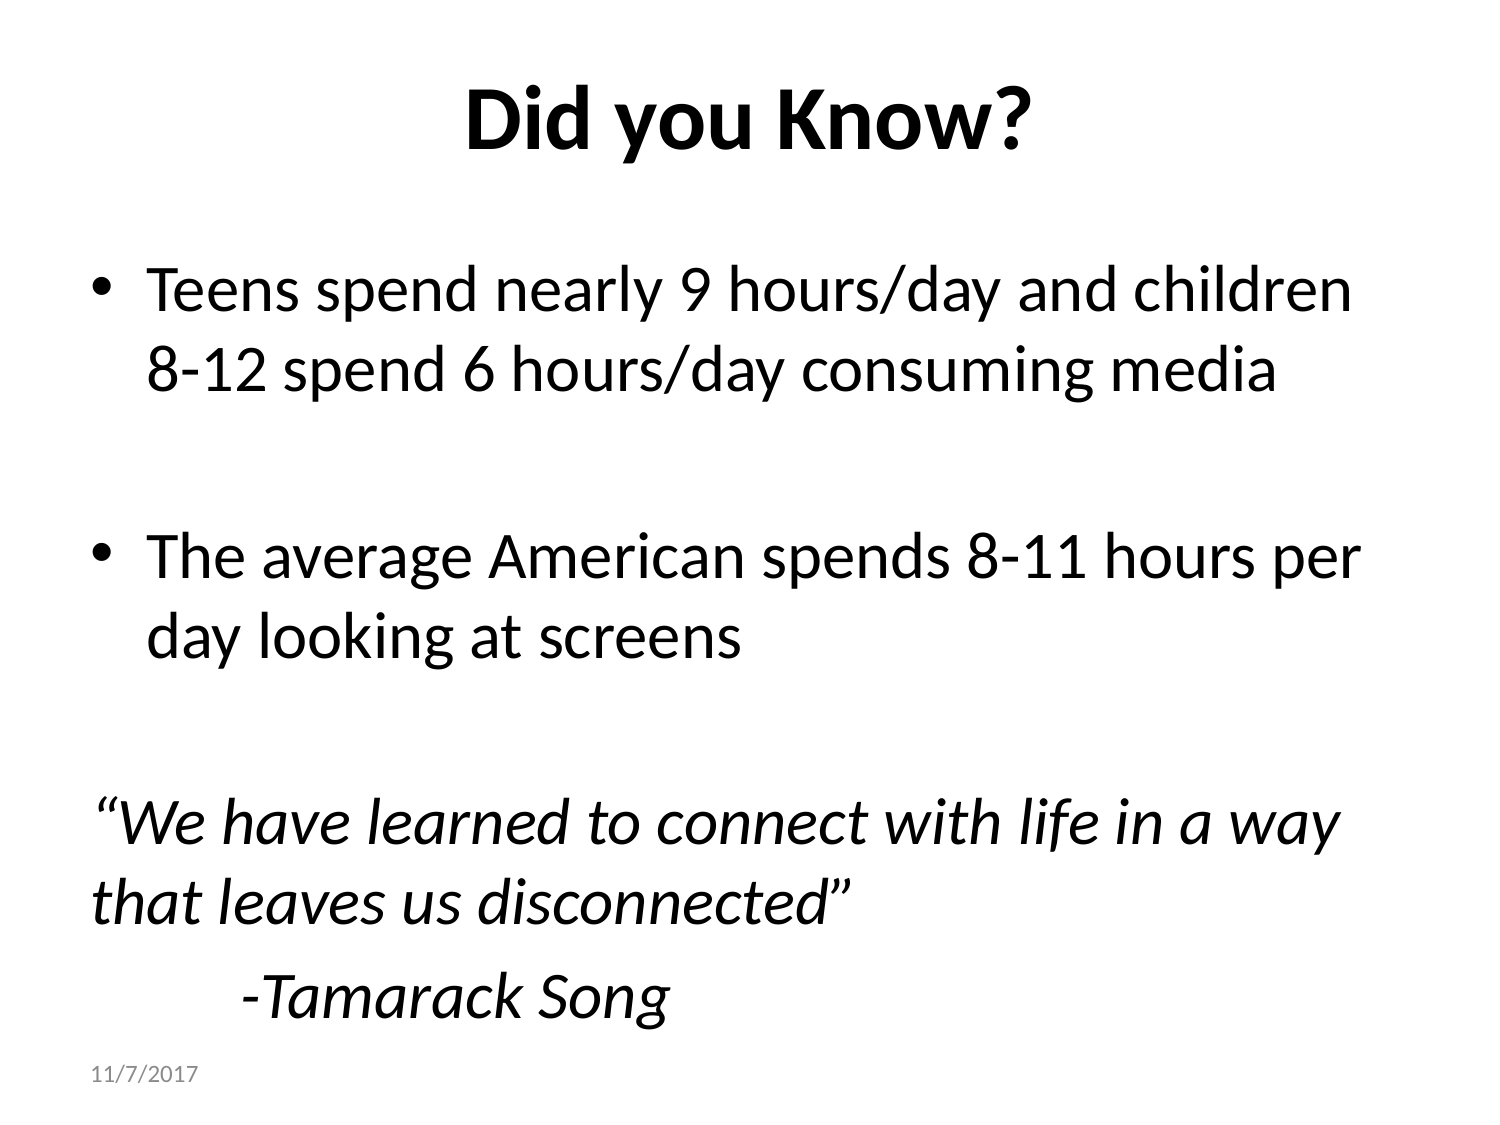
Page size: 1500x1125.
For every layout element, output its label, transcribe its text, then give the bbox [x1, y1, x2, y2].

title Did you Know? [75, 24, 1425, 200]
list Teens spend nearly 9 hours/day and children 8-12 spend 6 hours/day consuming media The average American spends 8-11 hours per day looking at screens “We have learned to connect with life in a way that leaves us disconnected” -Tamarack Song [75, 237, 1425, 1063]
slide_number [75, 1042, 425, 1103]
